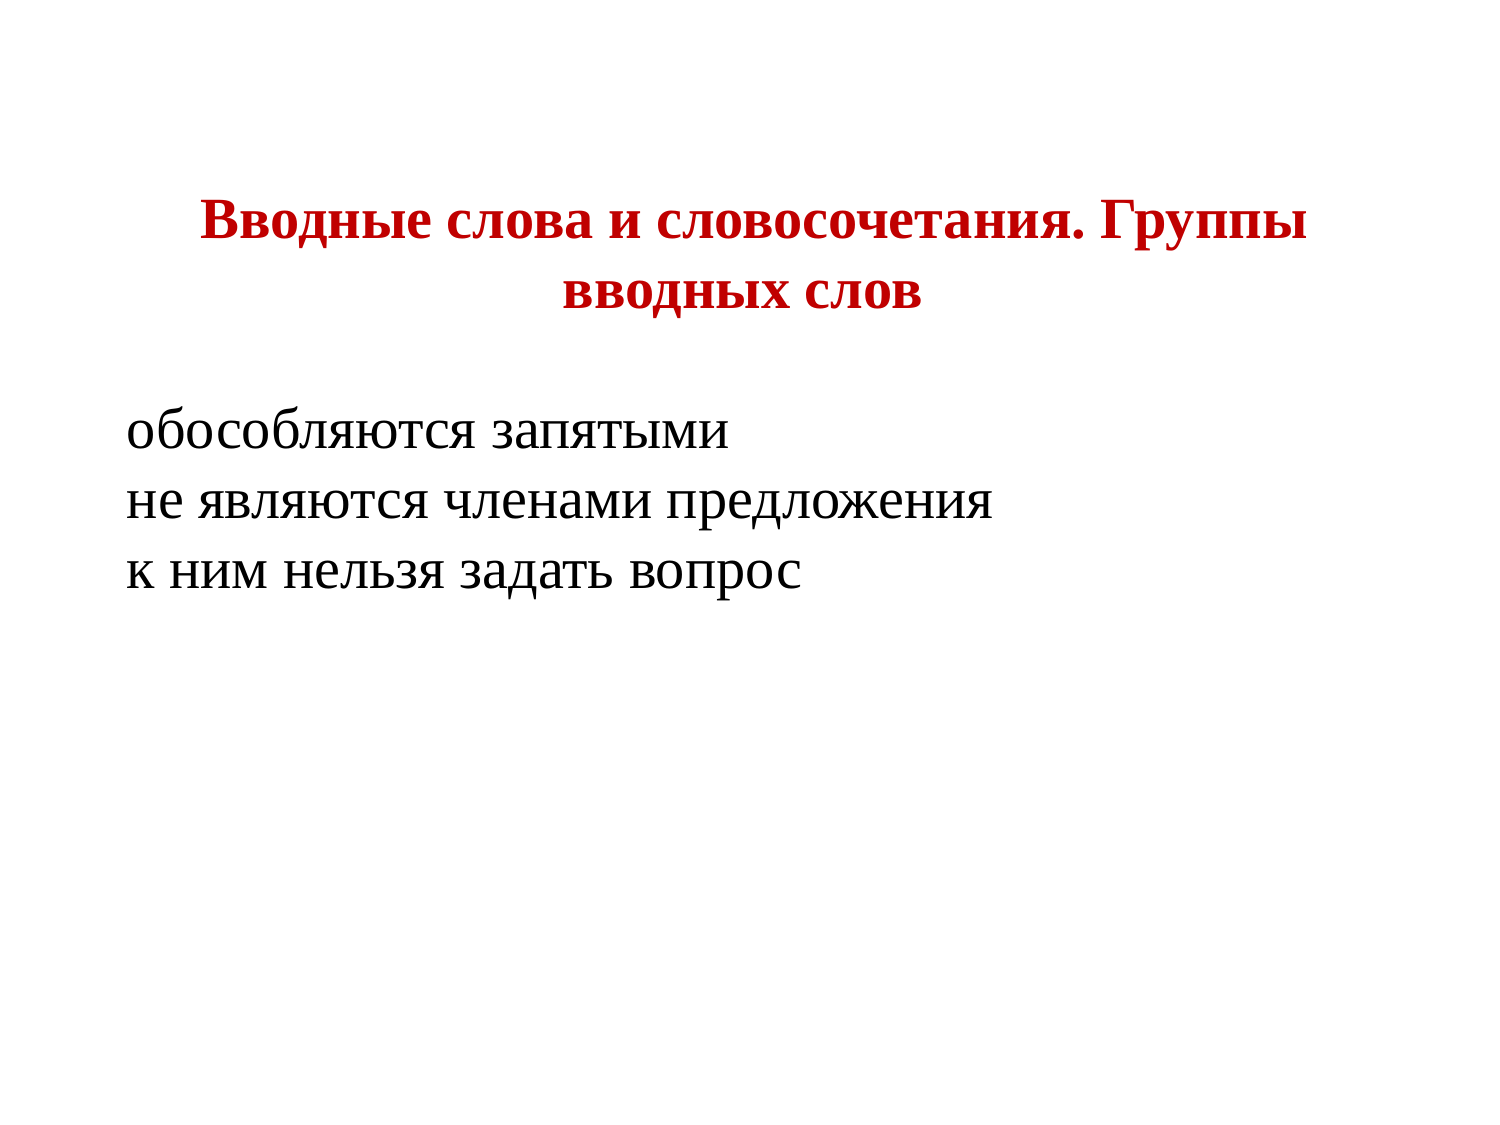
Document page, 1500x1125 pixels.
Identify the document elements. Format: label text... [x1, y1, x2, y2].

text_box Вводные слова и словосочетания. Группы вводных слов обособляются запятыми не являются членами предложения к ним нельзя задать вопрос [112, 172, 1388, 608]
